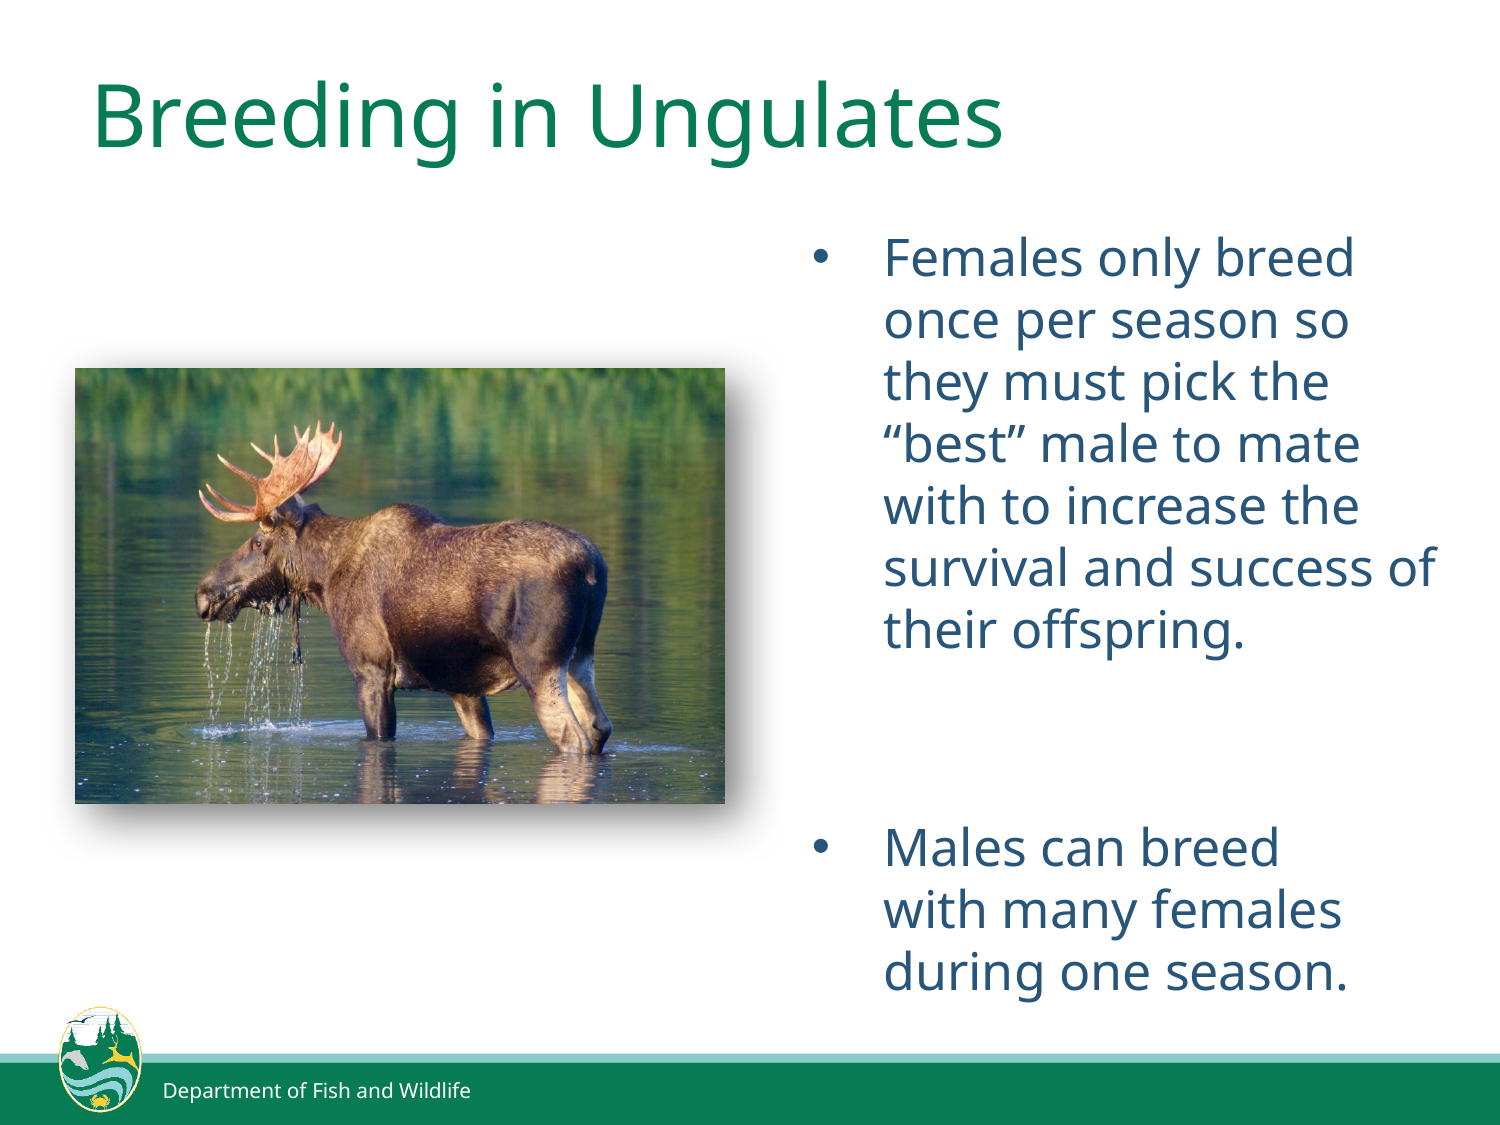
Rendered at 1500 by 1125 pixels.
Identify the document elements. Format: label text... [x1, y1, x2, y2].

list Females only breed once per season so they must pick the “best” male to mate with to increase the survival and success of their offspring. Males can breed with many females during one season. [796, 216, 1485, 1014]
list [74, 367, 726, 804]
title Breeding in Ungulates [75, 37, 1425, 188]
picture [56, 1004, 144, 1114]
